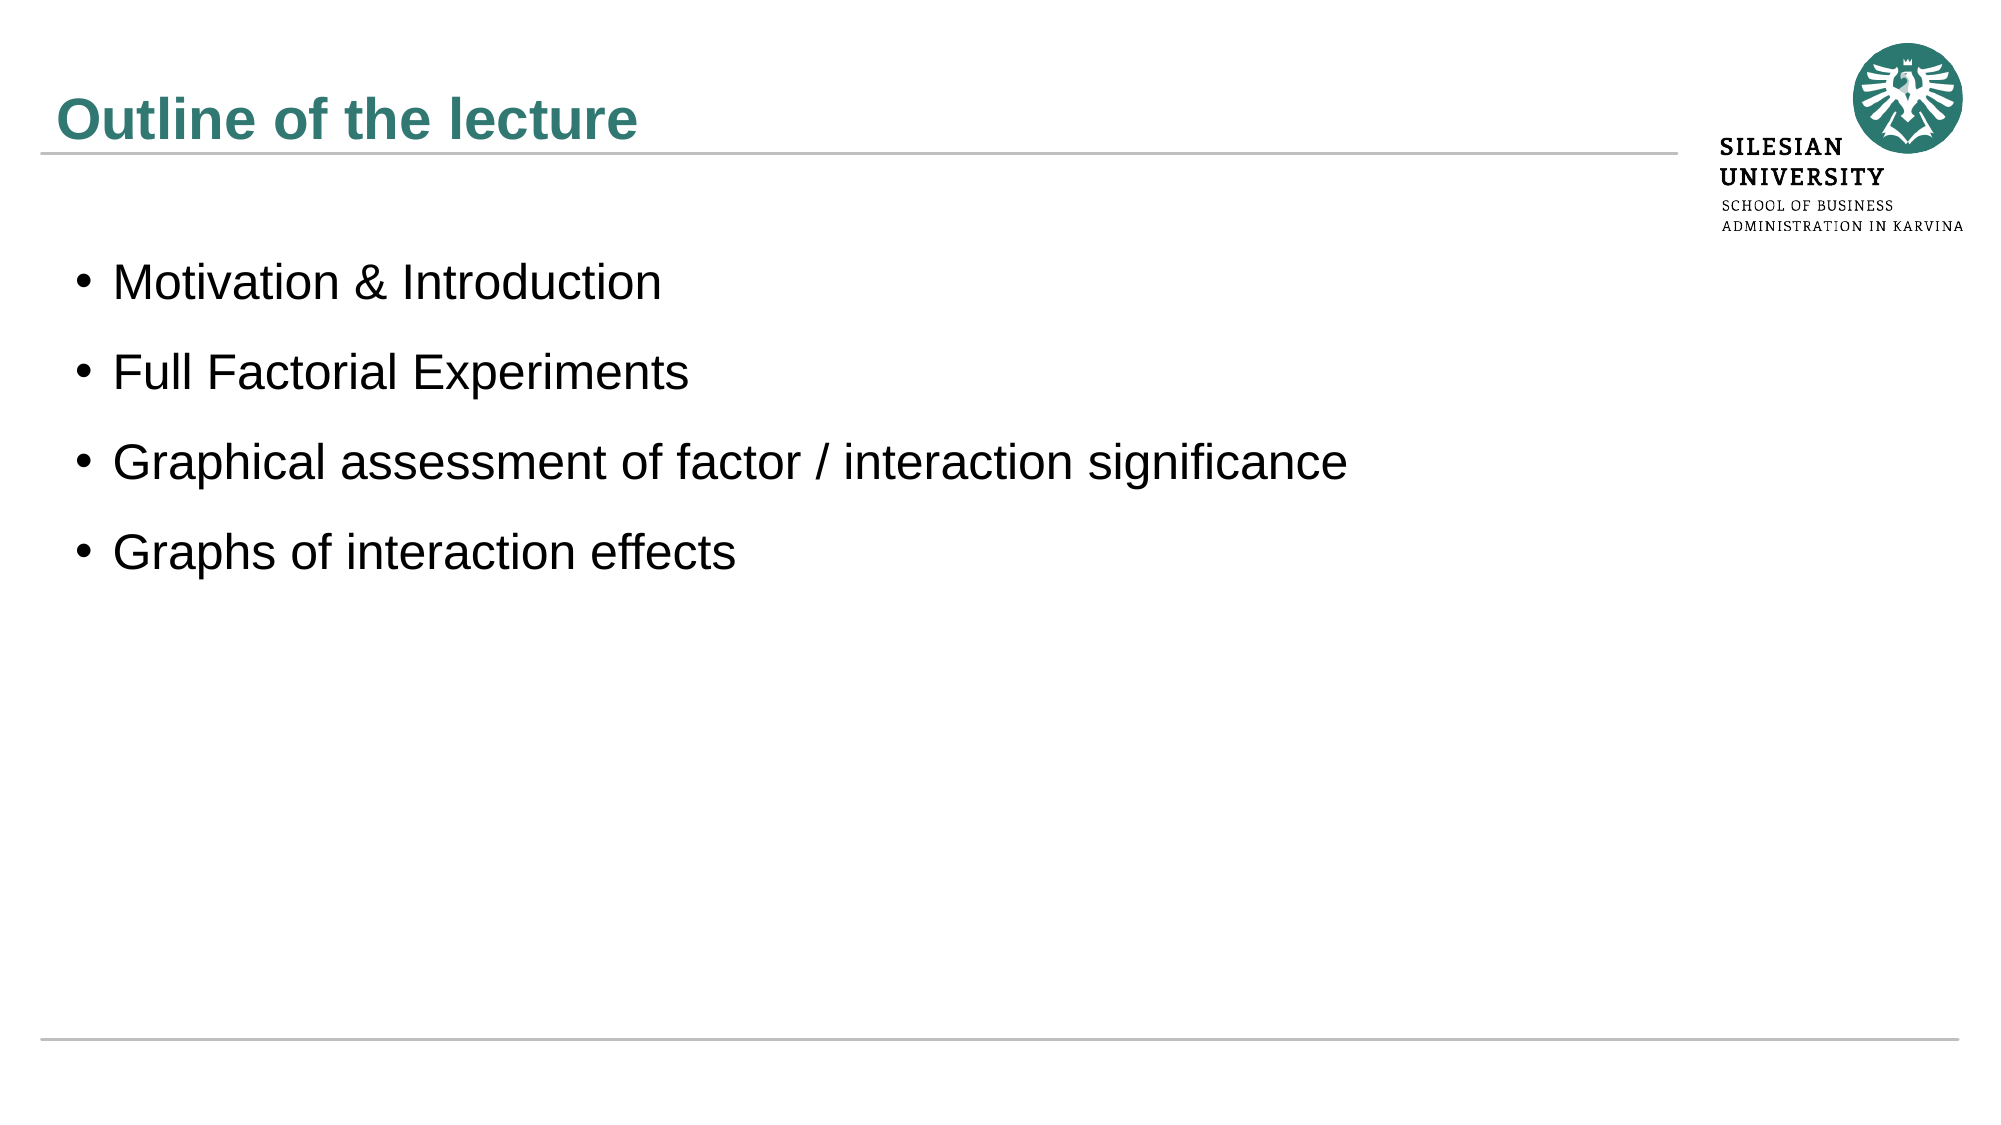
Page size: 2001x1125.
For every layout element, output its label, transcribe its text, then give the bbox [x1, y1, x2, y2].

list Motivation & Introduction Full Factorial Experiments Graphical assessment of factor / interaction significance Graphs of interaction effects [60, 212, 1930, 1040]
picture [1720, 43, 1963, 231]
